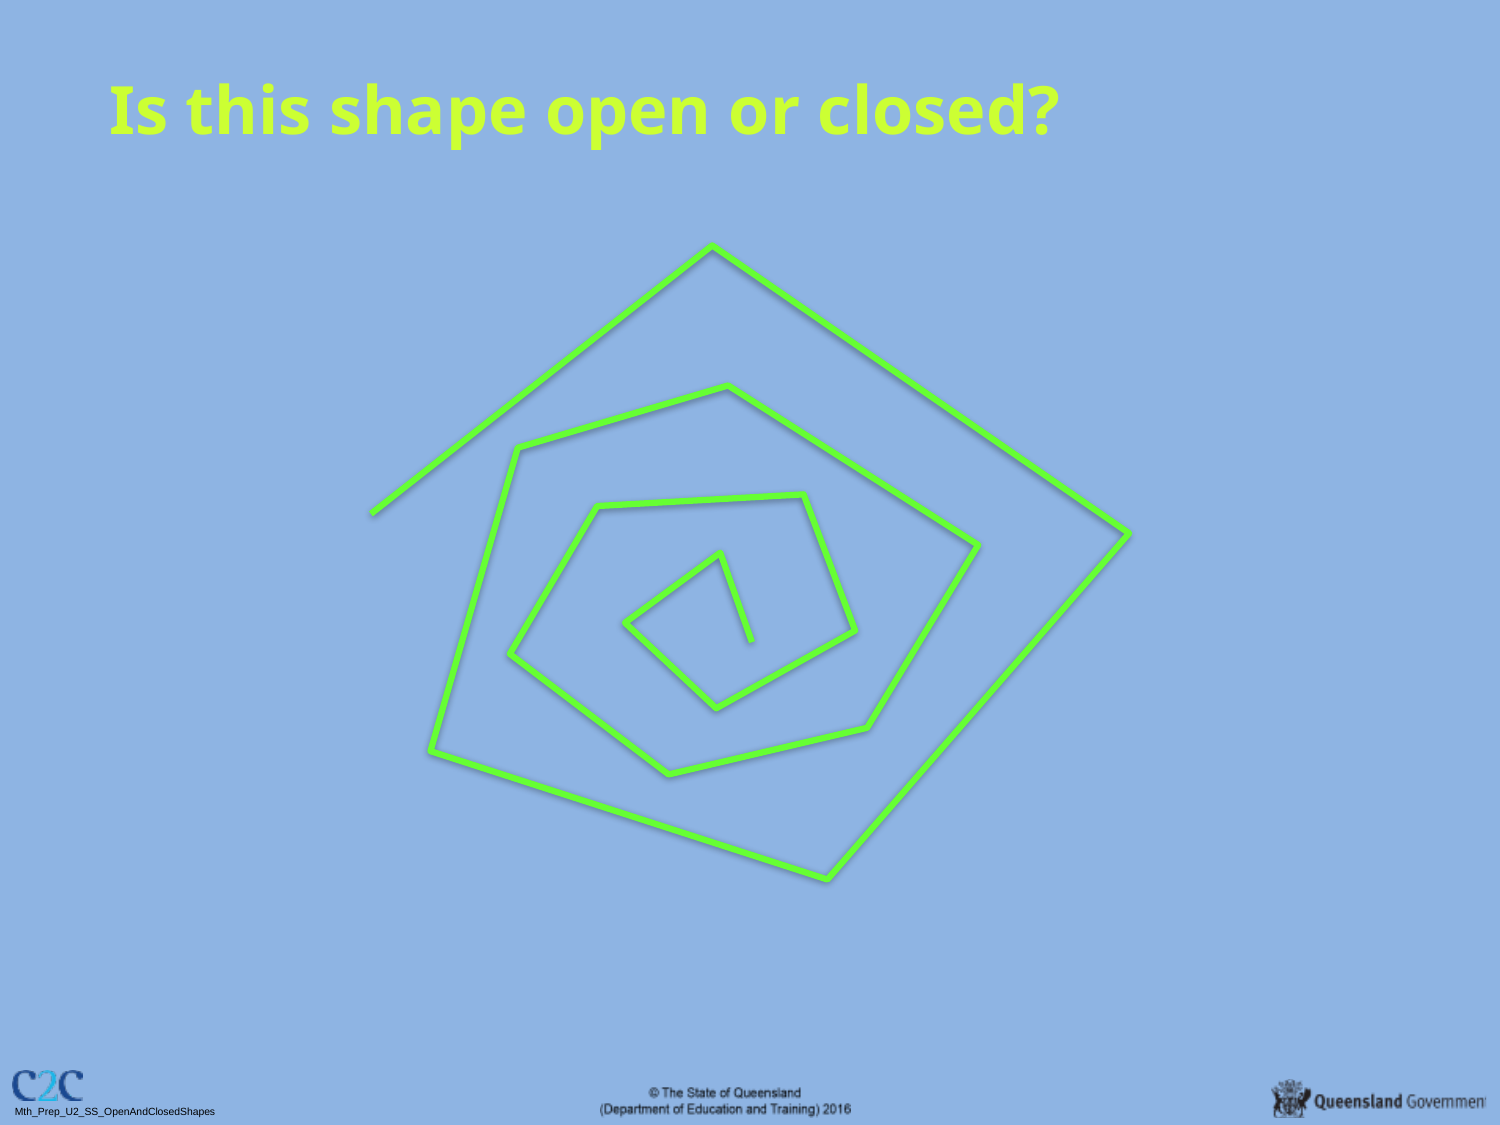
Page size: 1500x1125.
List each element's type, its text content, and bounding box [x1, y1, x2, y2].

picture [12, 1070, 83, 1101]
text_box [368, 242, 1133, 883]
text_box Is this shape open or closed? [94, 60, 1076, 155]
picture [600, 1086, 851, 1118]
